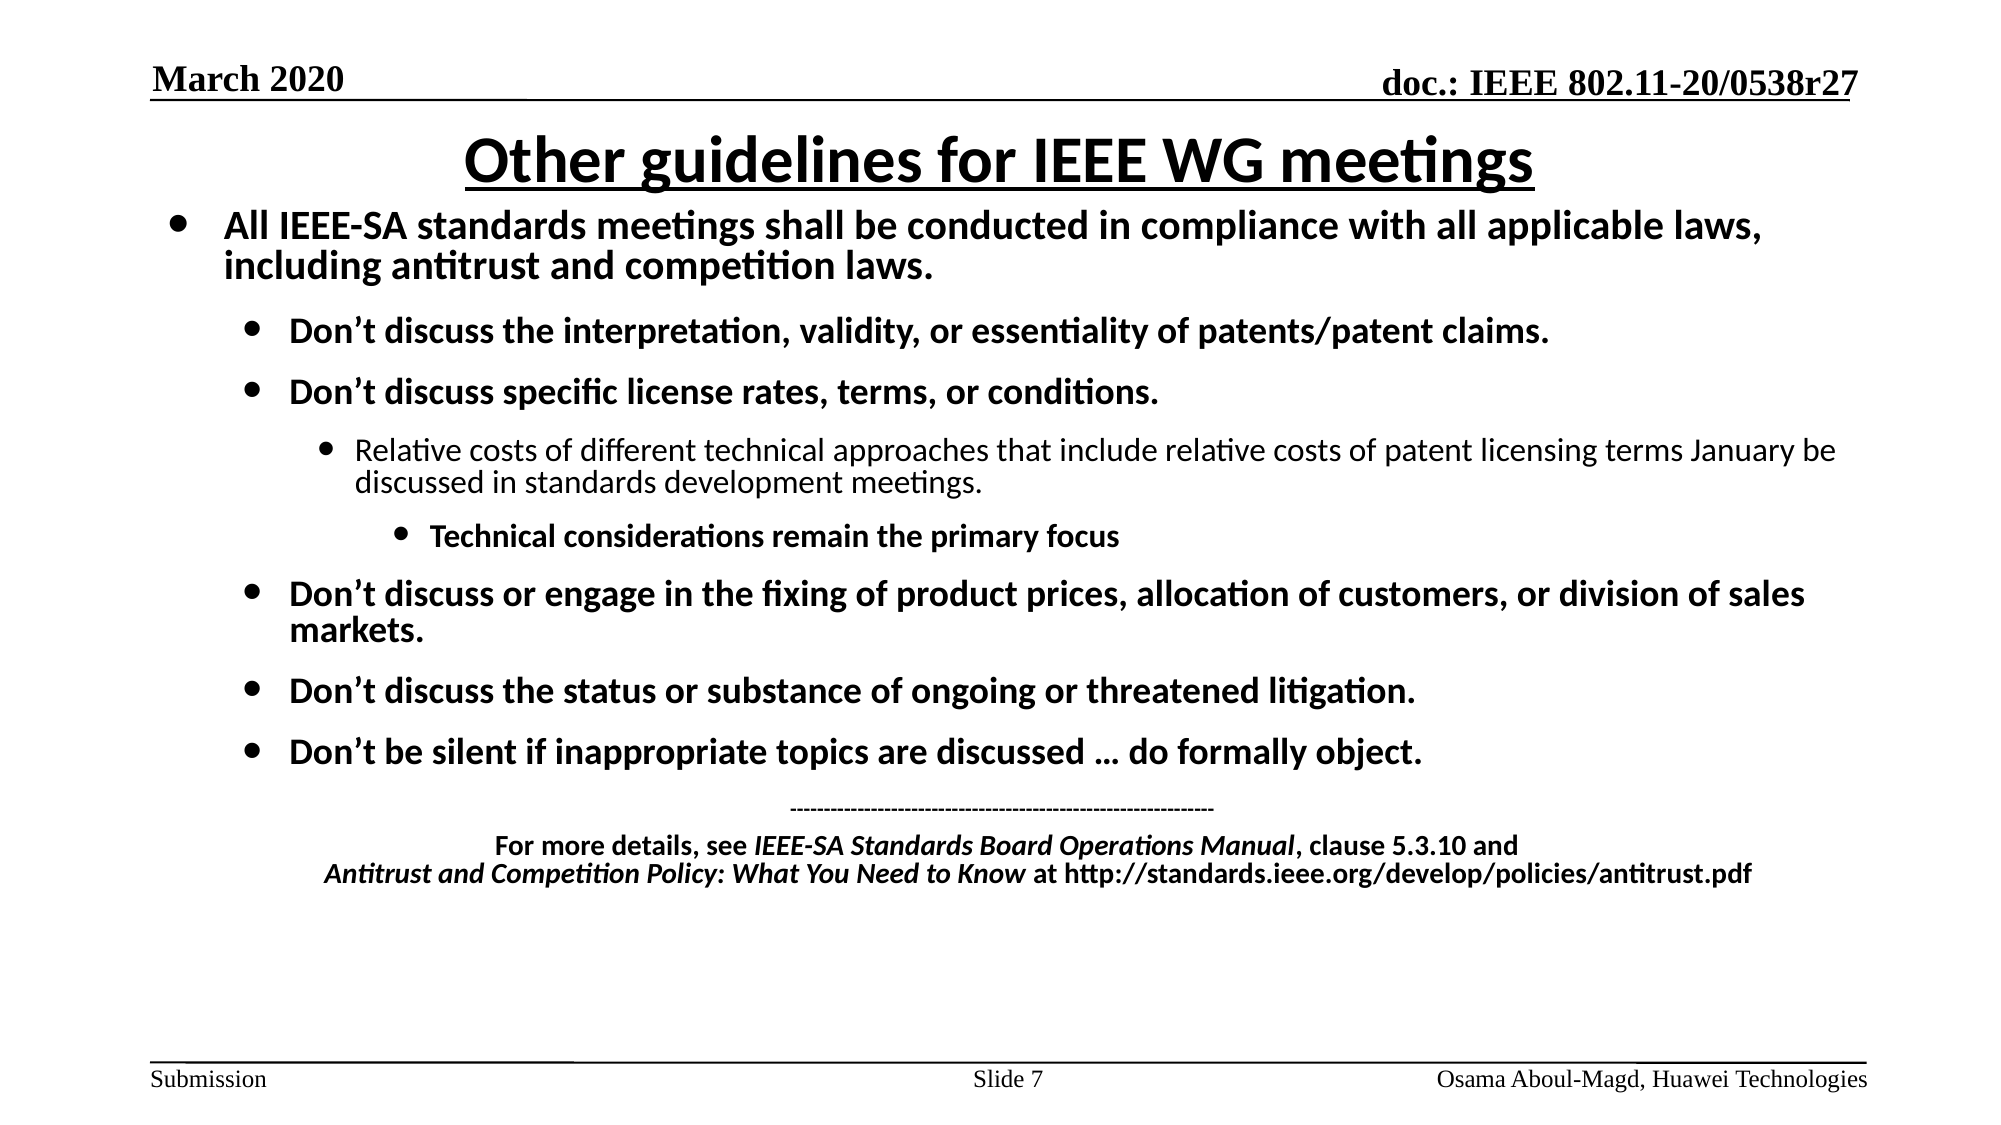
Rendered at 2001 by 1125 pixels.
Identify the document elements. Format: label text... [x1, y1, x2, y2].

footer Osama Aboul-Magd, Huawei Technologies [1171, 1061, 1869, 1093]
slide_number Slide 7 [950, 1061, 1067, 1123]
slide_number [152, 54, 563, 100]
list All IEEE-SA standards meetings shall be conducted in compliance with all applicable laws, including antitrust and competition laws. Don’t discuss the interpretation, validity, or essentiality of patents/patent claims. Don’t discuss specific license rates, terms, or conditions. Relative costs of different technical approaches that include relative costs of patent licensing terms January be discussed in standards development meetings. Technical considerations remain the primary focus Don’t discuss or engage in the fixing of product prices, allocation of customers, or division of sales markets. Don’t discuss the status or substance of ongoing or threatened litigation. Don’t be silent if inappropriate topics are discussed … do formally object. --------------------------------------------------------------- For more details, see IEEE-SA Standards Board Operations Manual, clause 5.3.10 and Antitrust and Competition Policy: What You Need to Know at http://standards.ieee.org/develop/policies/antitrust.pdf [152, 199, 1869, 875]
title Other guidelines for IEEE WG meetings [362, 112, 1638, 199]
